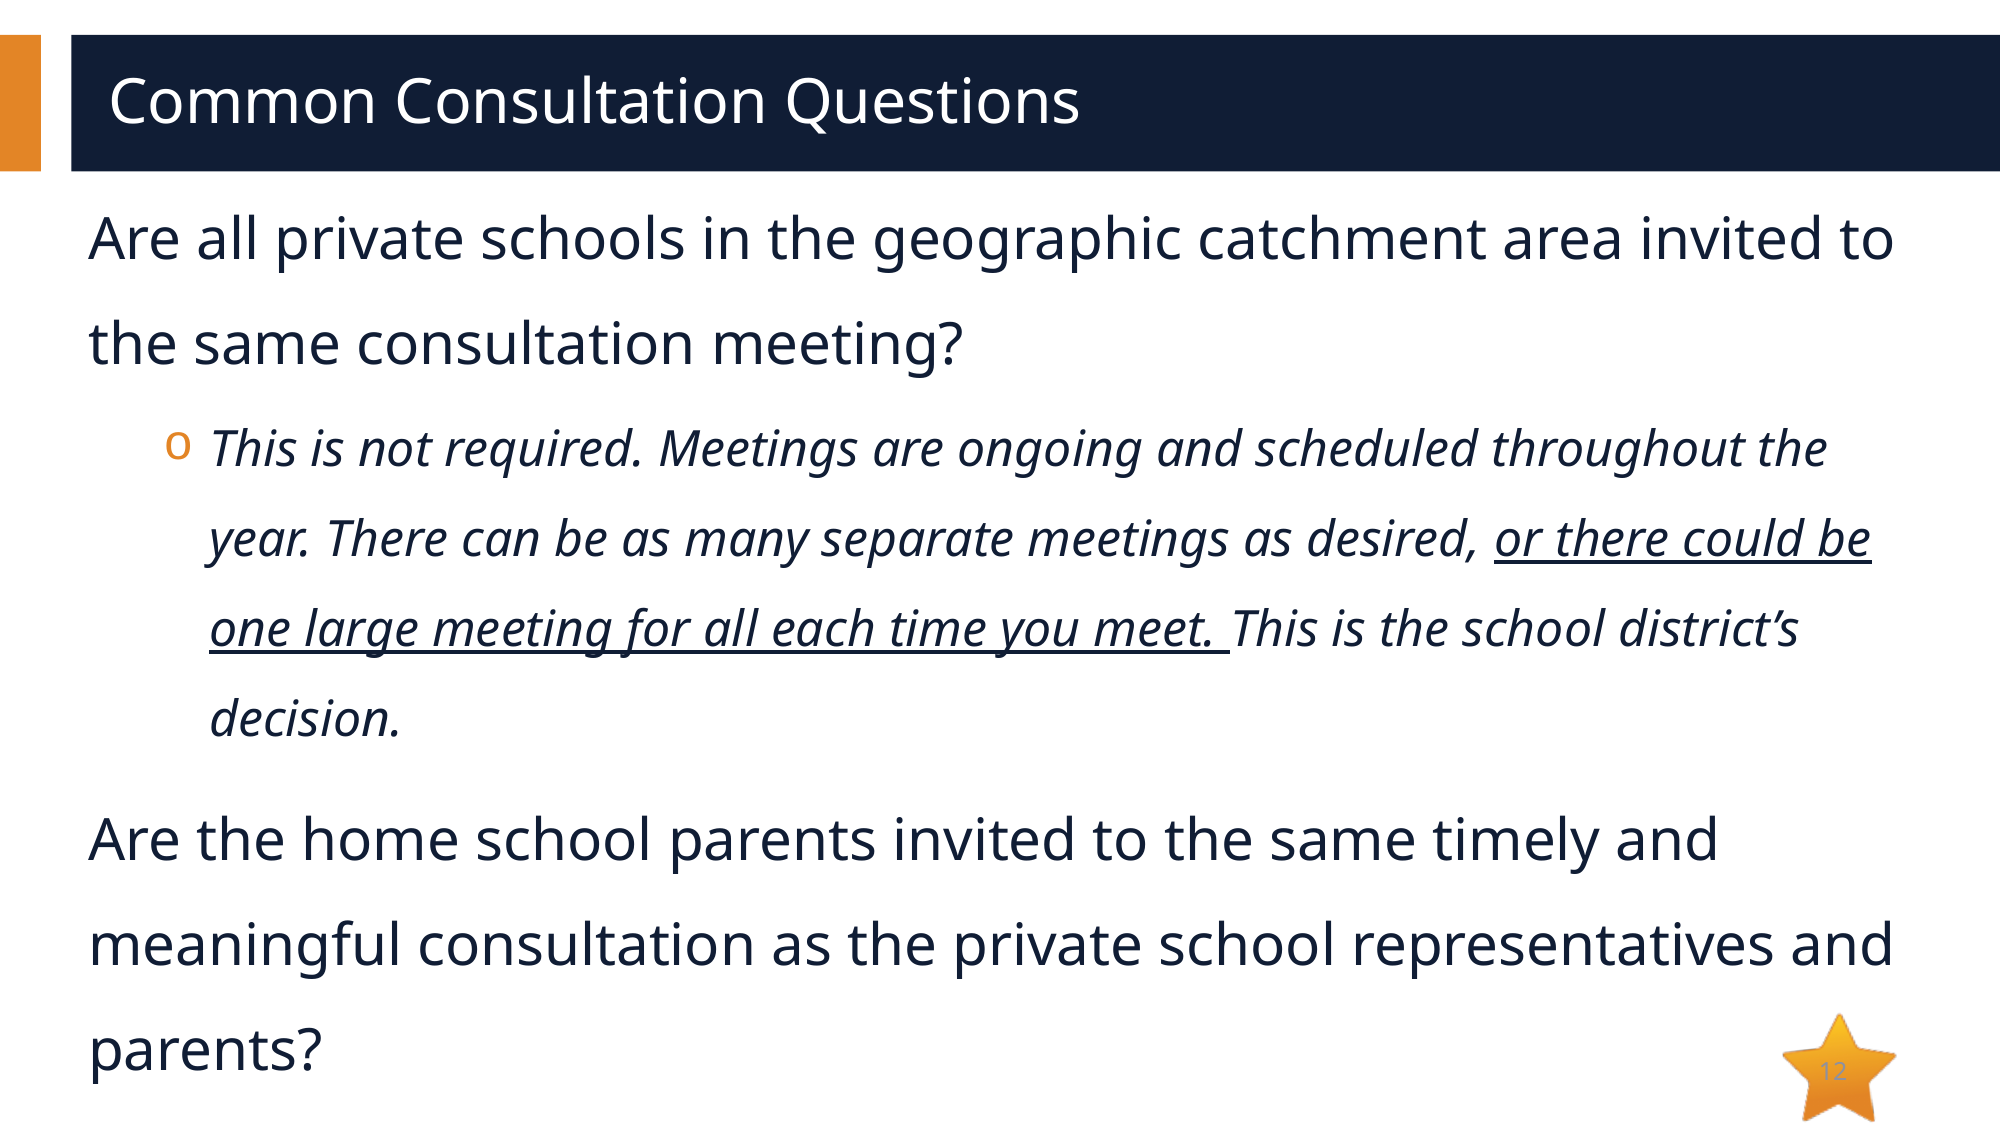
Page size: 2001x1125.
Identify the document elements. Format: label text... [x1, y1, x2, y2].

list Are all private schools in the geographic catchment area invited to the same consultation meeting? This is not required. Meetings are ongoing and scheduled throughout the year. There can be as many separate meetings as desired, or there could be one large meeting for all each time you meet. This is the school district’s decision. Are the home school parents invited to the same timely and meaningful consultation as the private school representatives and parents? Home school parents may be invited to the same consultation meeting or the district may convene separate meetings. [73, 158, 1959, 1031]
slide_number 12 [1412, 1042, 1863, 1103]
title Common Consultation Questions [93, 47, 1959, 158]
picture [1775, 1031, 1909, 1125]
